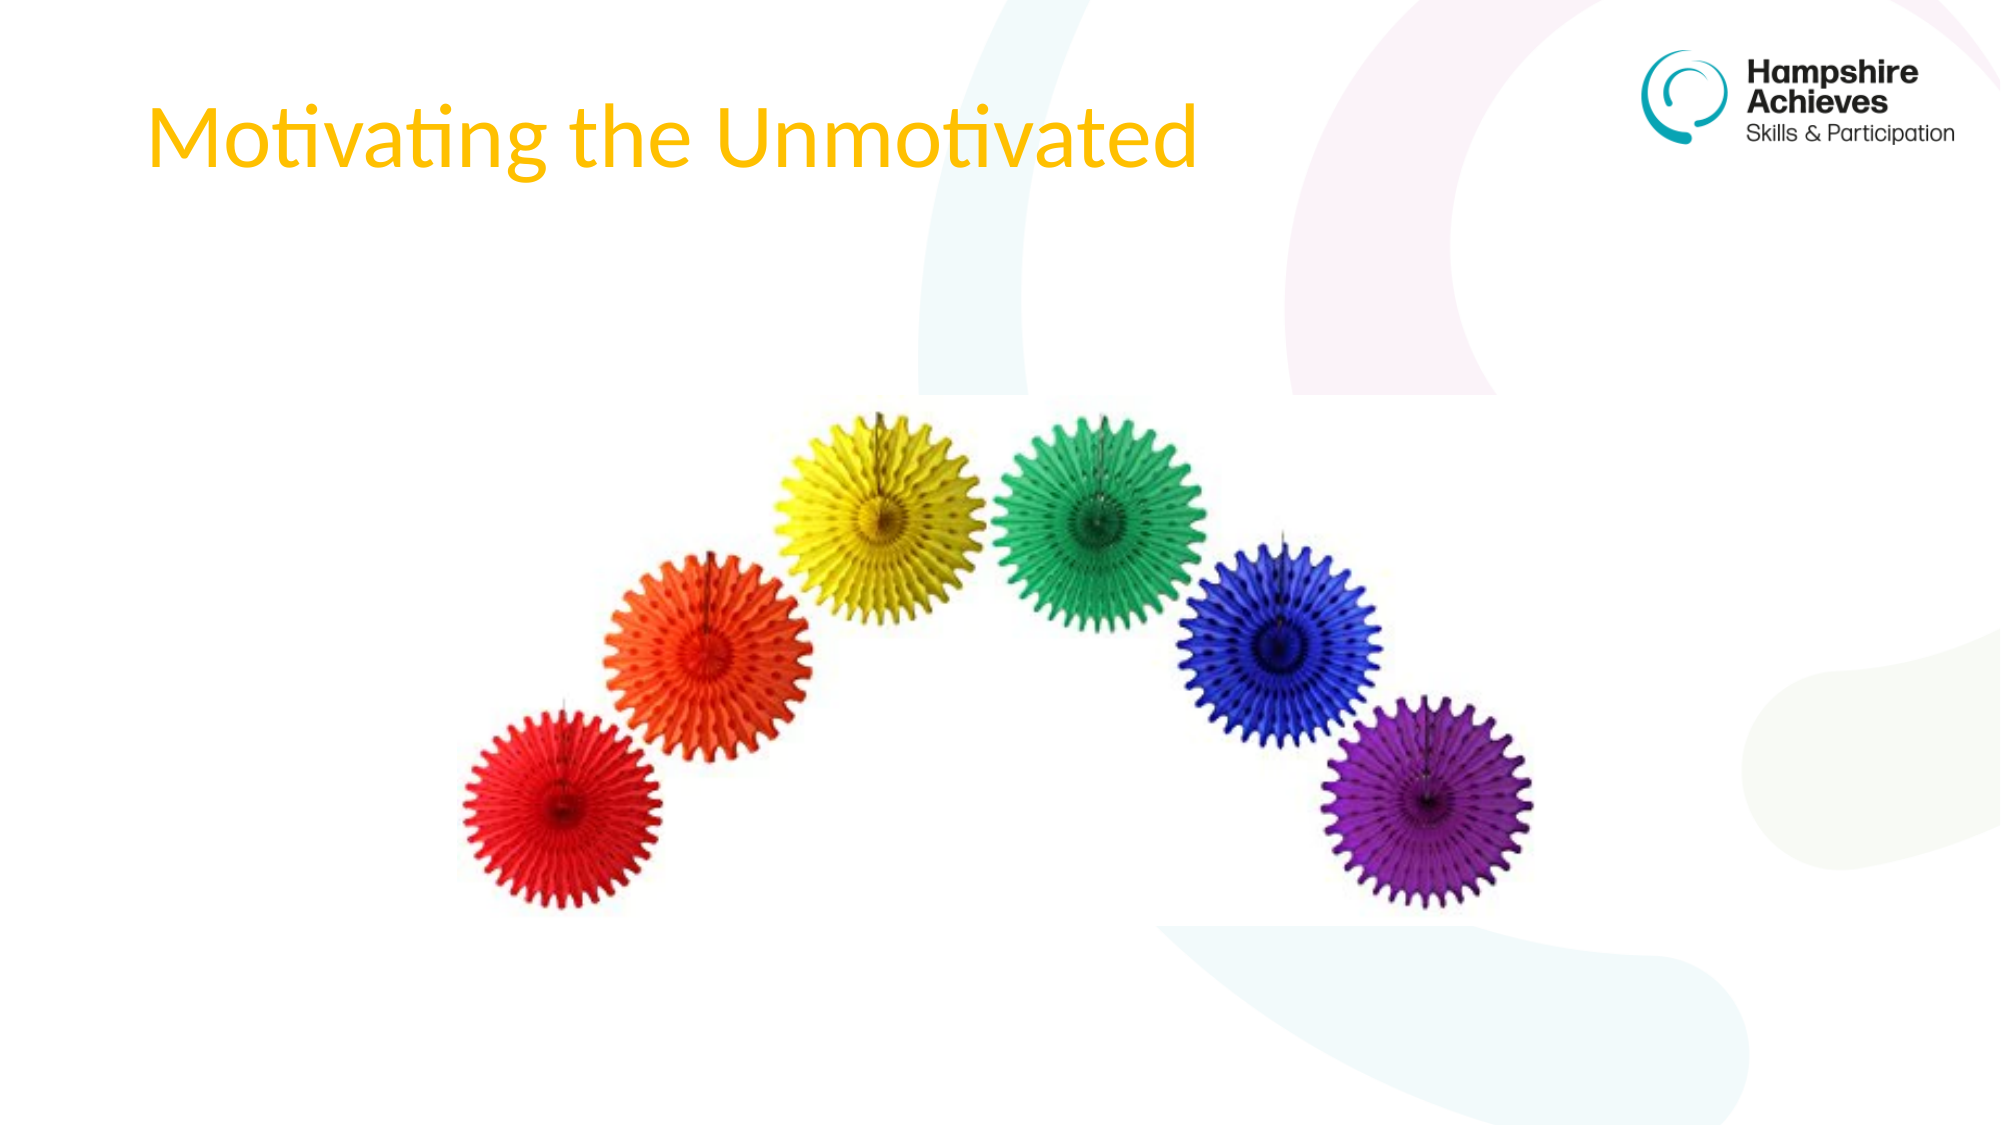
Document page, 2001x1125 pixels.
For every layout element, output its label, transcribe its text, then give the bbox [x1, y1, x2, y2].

title Motivating the Unmotivated [125, 66, 1221, 195]
picture [0, 0, 2001, 1125]
